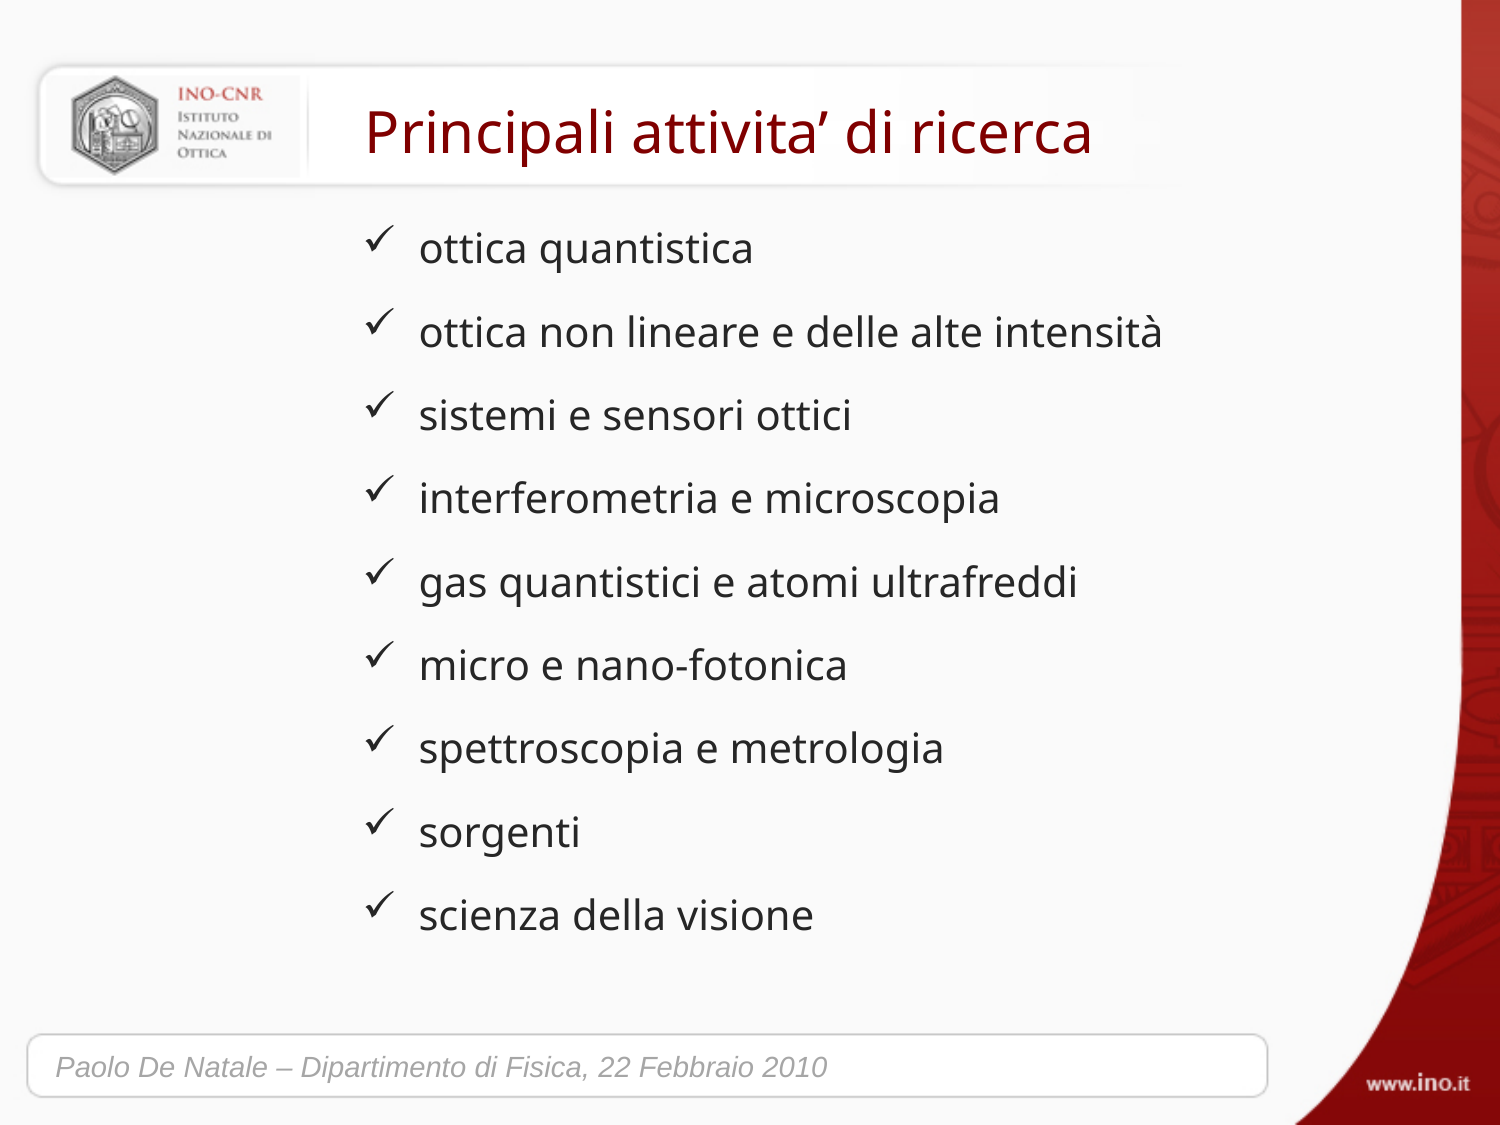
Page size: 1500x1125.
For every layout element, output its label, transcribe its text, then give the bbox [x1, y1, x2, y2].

picture [0, 0, 1500, 1125]
text_box Principali attivita’ di ricerca [350, 87, 1481, 173]
text_box ottica quantistica ottica non lineare e delle alte intensità sistemi e sensori ottici interferometria e microscopia gas quantistici e atomi ultrafreddi micro e nano-fotonica spettroscopia e metrologia sorgenti scienza della visione [347, 214, 1384, 950]
text_box Paolo De Natale – Dipartimento di Fisica, 22 Febbraio 2010 [40, 1040, 1254, 1091]
